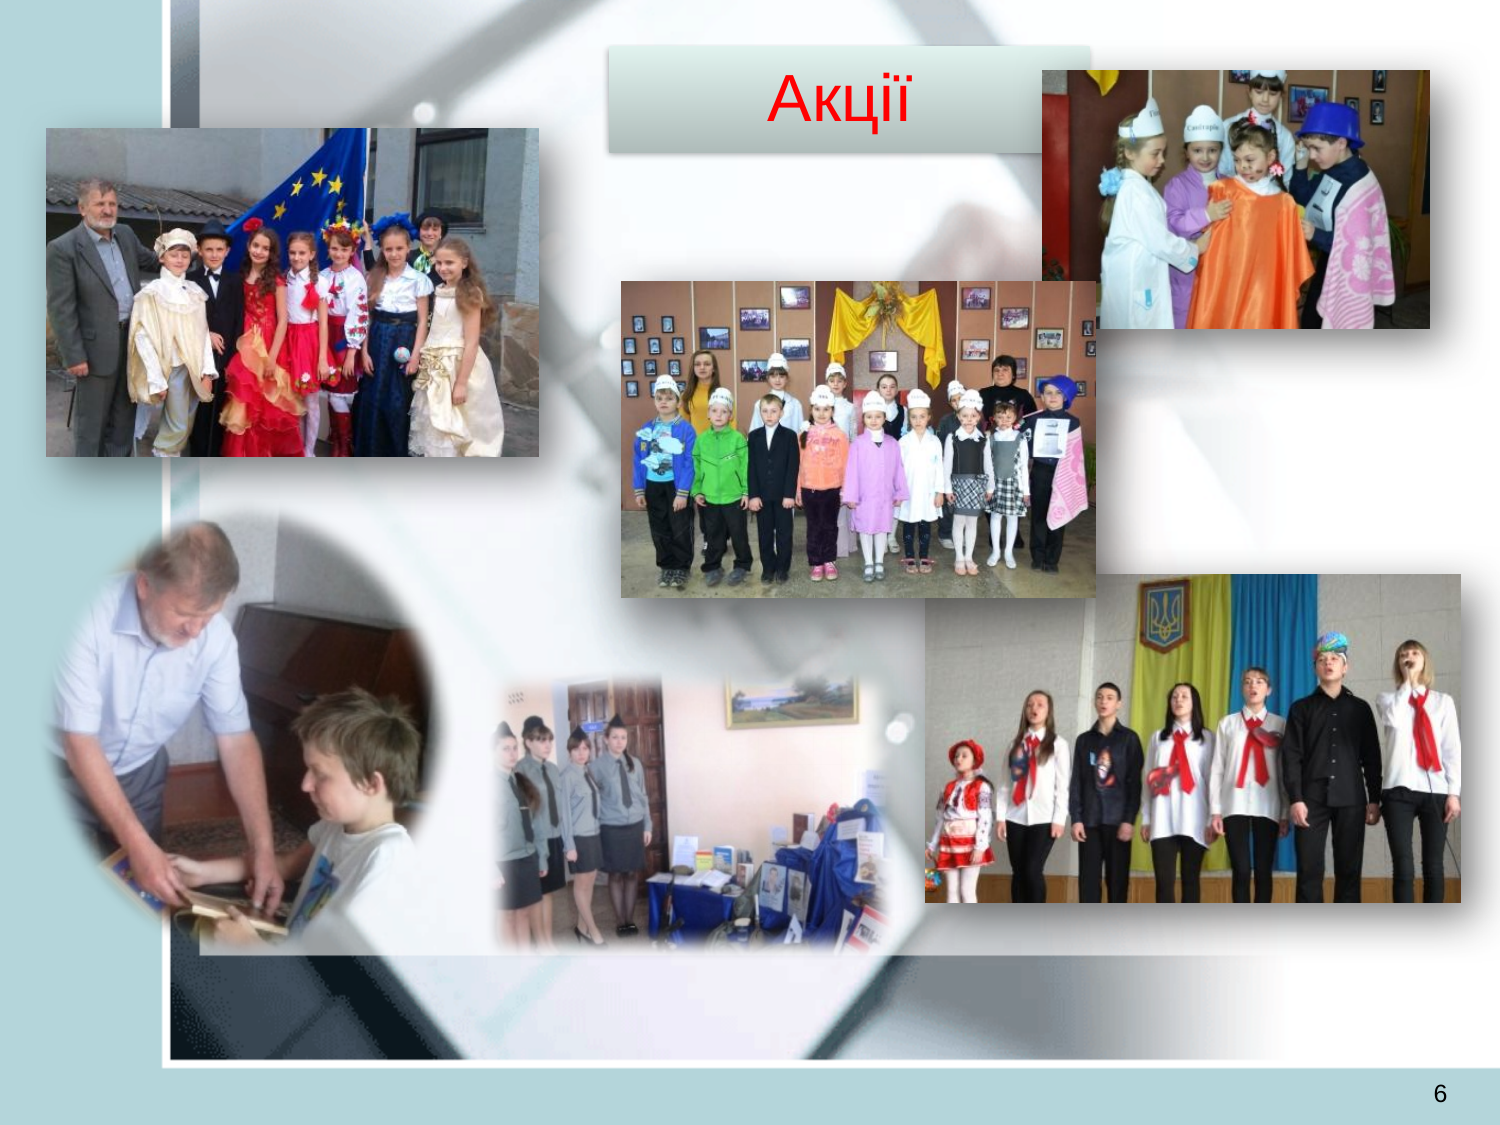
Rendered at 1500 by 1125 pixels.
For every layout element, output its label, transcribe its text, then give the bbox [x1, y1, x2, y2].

text_box Акції [609, 46, 1090, 153]
picture [0, 0, 1500, 1125]
slide_number 6 [1112, 1070, 1463, 1125]
